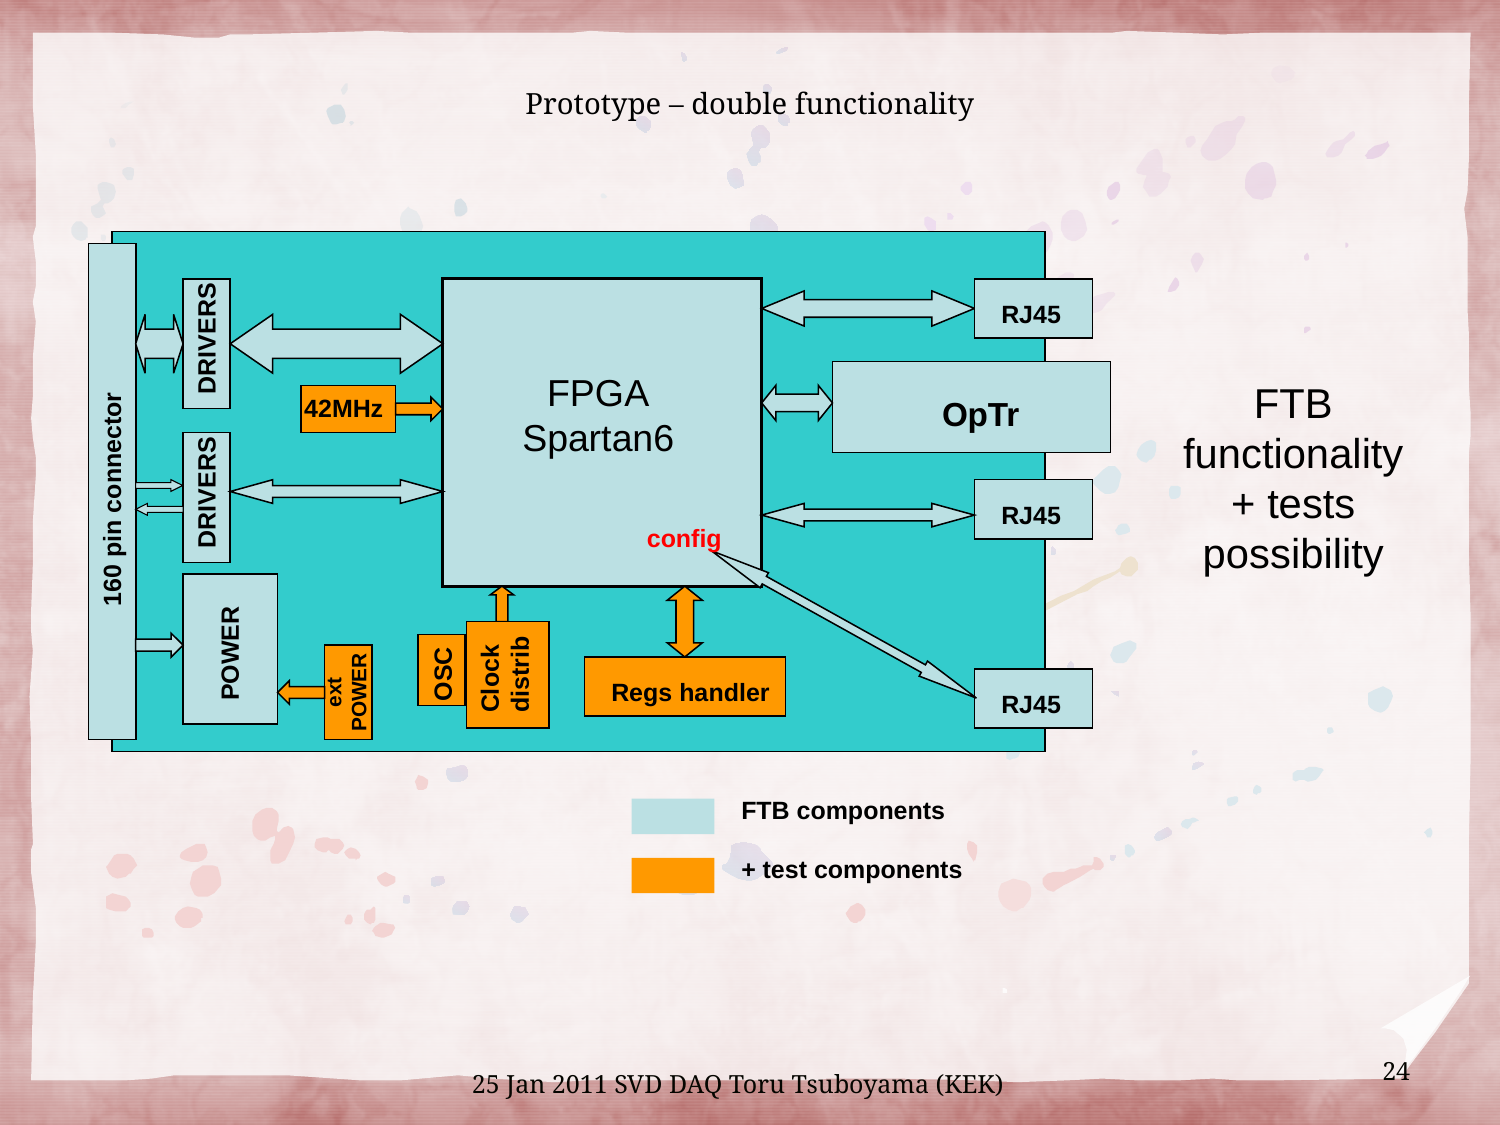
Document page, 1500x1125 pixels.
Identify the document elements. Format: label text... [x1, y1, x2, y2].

text_box [631, 798, 715, 835]
text_box [112, 231, 1046, 342]
text_box [135, 314, 183, 374]
text_box OSC [419, 621, 465, 717]
text_box DRIVERS [183, 420, 228, 564]
text_box [135, 479, 183, 492]
text_box RJ45 [986, 491, 1081, 537]
text_box [974, 668, 1093, 728]
text_box Prototype – double functionality [17, 78, 1483, 128]
text_box [112, 647, 312, 752]
text_box + test components [726, 846, 987, 891]
text_box [974, 278, 1093, 338]
text_box [137, 346, 442, 491]
text_box [667, 586, 703, 657]
text_box [88, 243, 137, 740]
text_box [230, 479, 443, 504]
text_box RJ45 [986, 290, 1081, 336]
text_box [277, 680, 312, 705]
text_box ext POWER [312, 633, 378, 752]
text_box DRIVERS [183, 267, 228, 410]
text_box [584, 657, 786, 717]
text_box Regs handler [596, 668, 786, 714]
text_box POWER [206, 574, 252, 716]
text_box [442, 278, 762, 587]
footer 25 Jan 2011 SVD DAQ Toru Tsuboyama (KEK) [454, 1042, 1022, 1125]
text_box [762, 309, 1046, 401]
slide_number 24 [1074, 1042, 1425, 1103]
text_box [974, 479, 1093, 539]
text_box 160 pin connector [88, 350, 134, 622]
text_box [395, 397, 443, 421]
text_box [761, 503, 975, 527]
text_box 42MHz [289, 385, 408, 431]
text_box [230, 314, 443, 374]
text_box [761, 385, 833, 421]
text_box [631, 857, 715, 894]
text_box config [631, 515, 738, 561]
text_box Clock distrib [466, 609, 542, 728]
text_box [490, 586, 514, 609]
text_box [762, 405, 1046, 514]
text_box [137, 493, 1046, 752]
text_box FPGA Spartan6 [507, 361, 690, 467]
text_box FTB functionality + tests possibility [1175, 361, 1412, 592]
text_box [135, 633, 184, 657]
text_box OpTr [927, 385, 1045, 441]
text_box [542, 621, 550, 728]
text_box [183, 574, 278, 725]
text_box [135, 503, 184, 516]
text_box RJ45 [986, 680, 1081, 726]
text_box [724, 560, 977, 699]
text_box FTB components [726, 786, 975, 832]
text_box [832, 361, 1111, 453]
text_box [137, 486, 183, 508]
text_box [761, 290, 974, 327]
